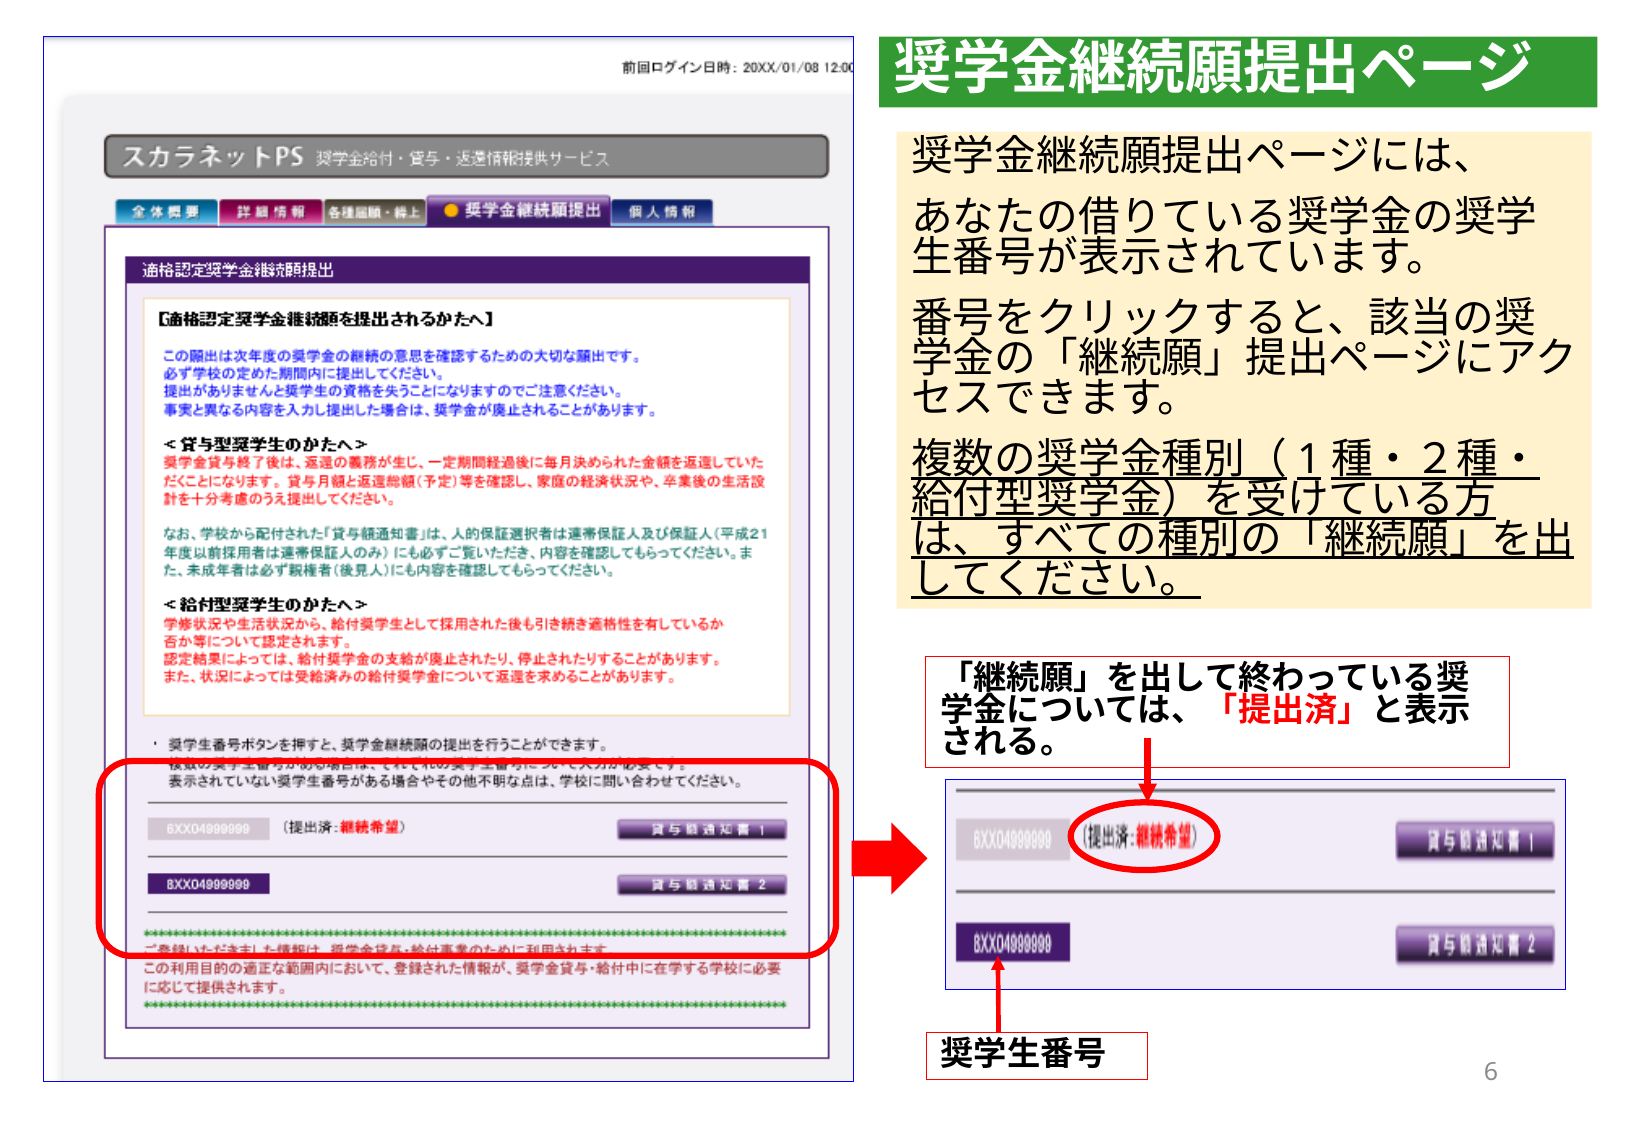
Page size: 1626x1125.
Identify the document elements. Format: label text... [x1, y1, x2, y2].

picture [43, 36, 854, 1082]
text_box 奨学金継続願提出ページ [879, 36, 1598, 108]
text_box 「継続願」を出して終わっている奨学金については、「提出済」と表示される。 [925, 656, 1510, 768]
text_box [854, 822, 928, 895]
slide_number 5 [1147, 1042, 1514, 1103]
picture [944, 779, 1566, 990]
text_box 奨学生番号 [926, 1032, 1148, 1080]
text_box 奨学金継続願提出ページには、 あなたの借りている奨学金の奨学生番号が表示されています。 番号をクリックすると、該当の奨学金の「継続願」提出ページにアクセスできます。 複数の奨学金種別（1種・２種・給付型奨学金）を受けている方は、すべての種別の「継続願」を出してください。 [896, 131, 1592, 609]
